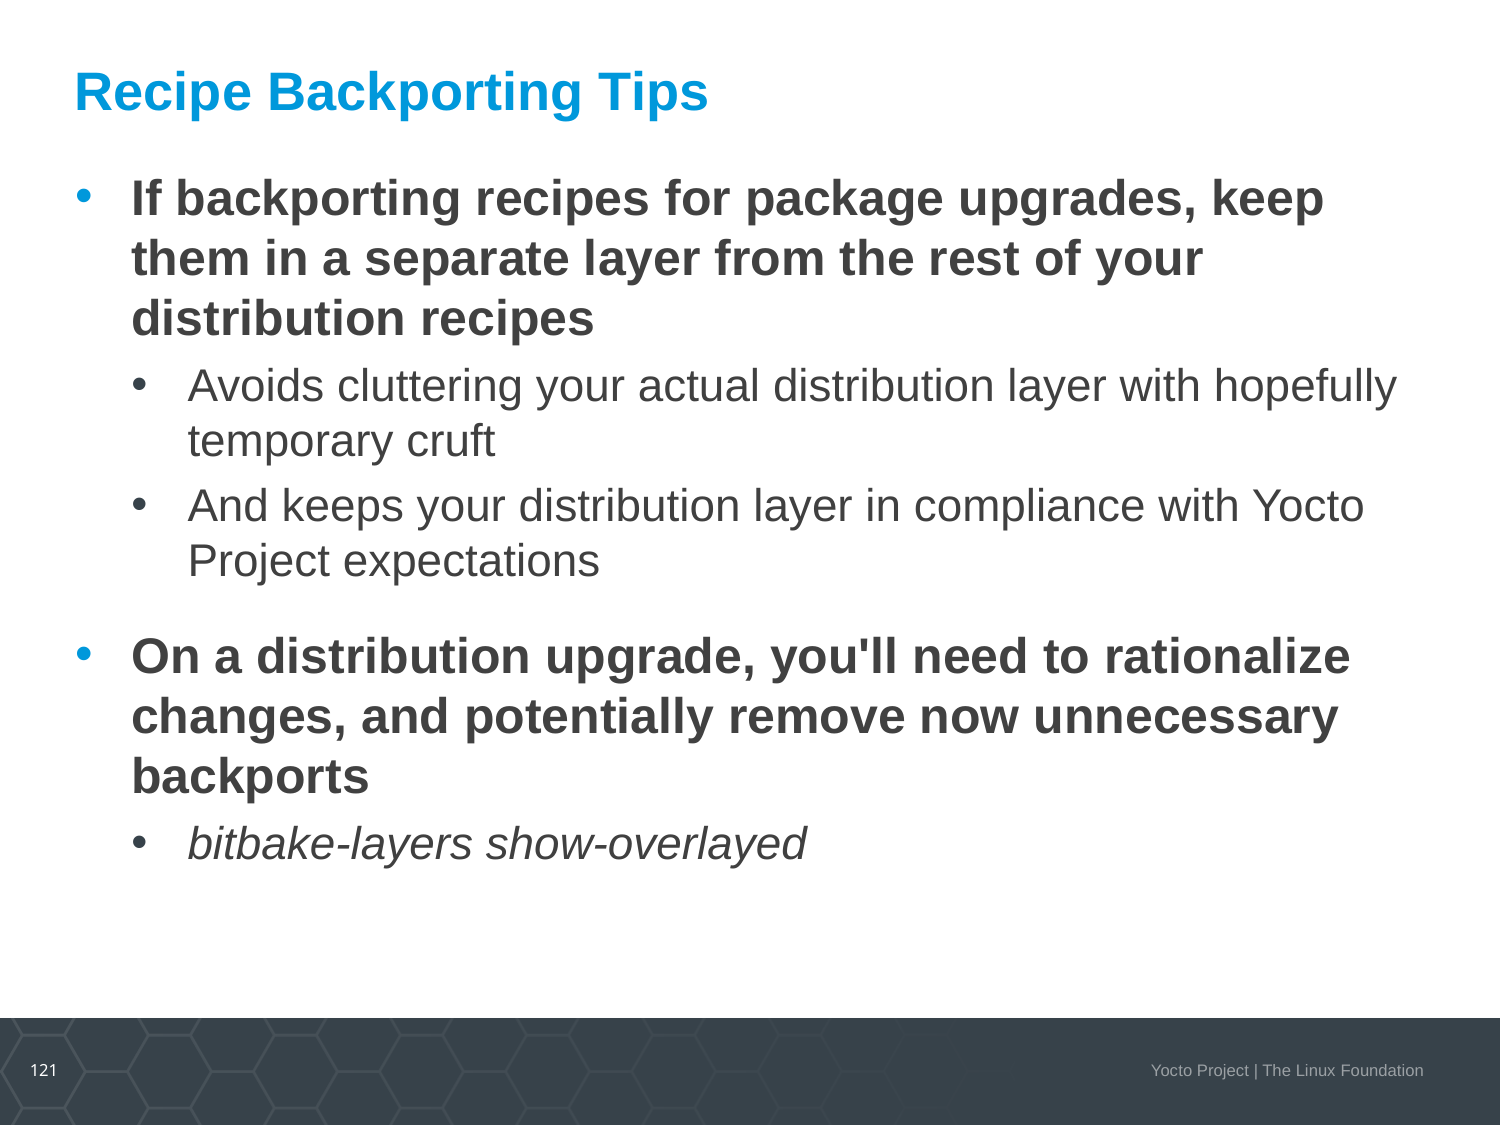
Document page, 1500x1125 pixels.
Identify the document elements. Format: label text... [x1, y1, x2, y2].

list If backporting recipes for package upgrades, keep them in a separate layer from the rest of your distribution recipes Avoids cluttering your actual distribution layer with hopefully temporary cruft And keeps your distribution layer in compliance with Yocto Project expectations On a distribution upgrade, you'll need to rationalize changes, and potentially remove now unnecessary backports bitbake-layers show-overlayed [75, 165, 1425, 959]
title Recipe Backporting Tips [74, 67, 1425, 213]
picture [0, 0, 1500, 1125]
